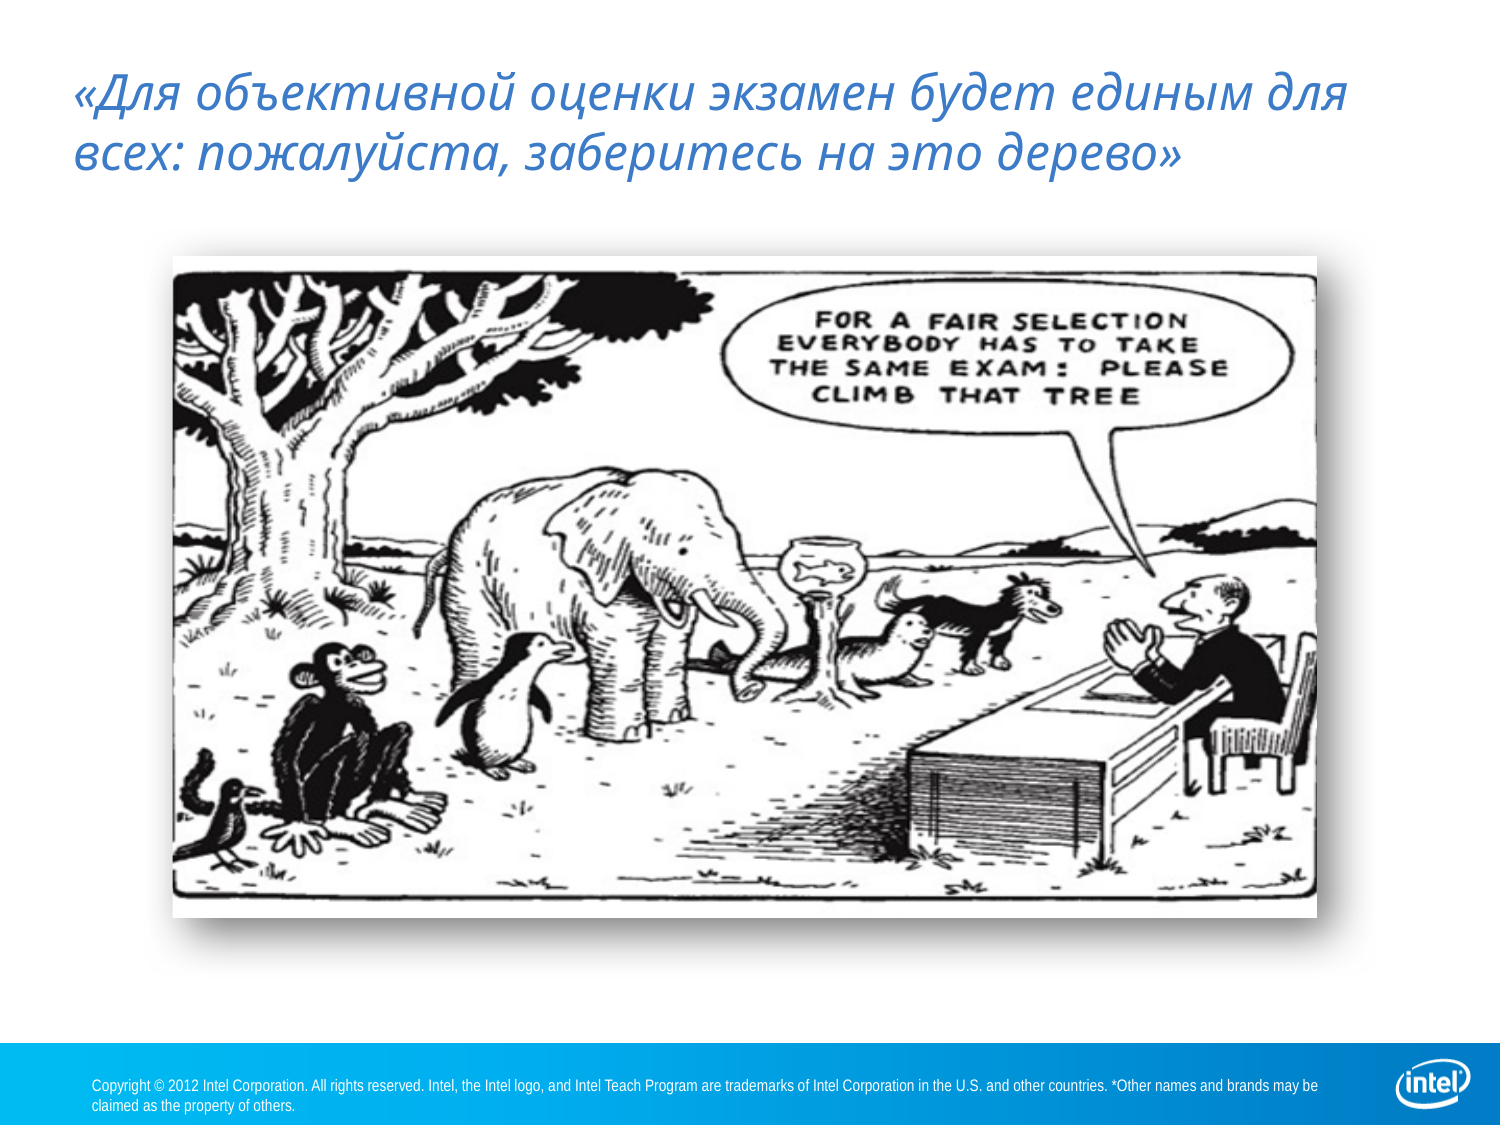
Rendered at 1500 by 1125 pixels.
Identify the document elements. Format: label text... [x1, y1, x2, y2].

picture [1307, 1043, 1314, 1125]
picture [172, 256, 1318, 918]
picture [1245, 1043, 1253, 1125]
text_box «Для объективной оценки экзамен будет единым для всех: пожалуйста, заберитесь на это дерево» [58, 53, 1486, 188]
picture [1324, 1043, 1500, 1125]
picture [1289, 1043, 1297, 1125]
